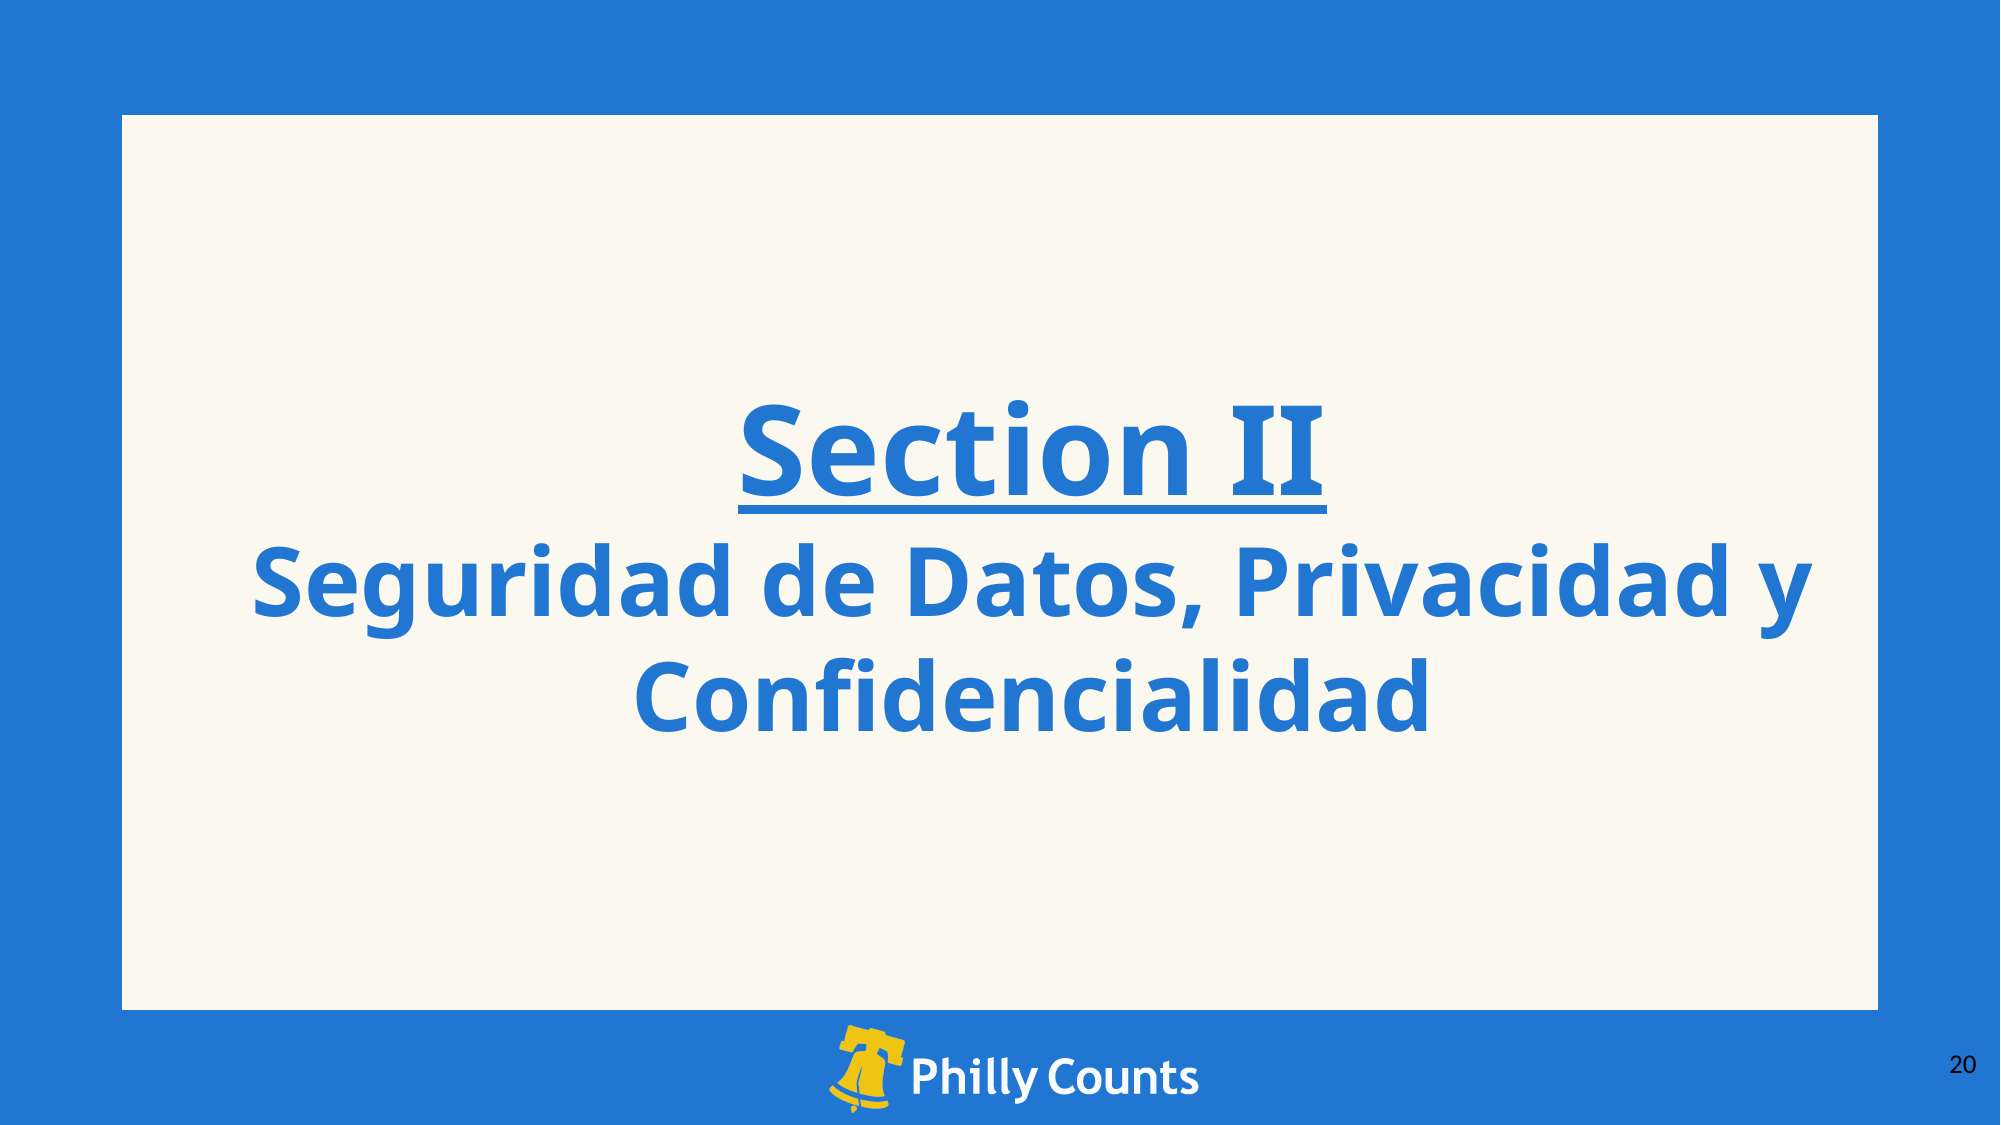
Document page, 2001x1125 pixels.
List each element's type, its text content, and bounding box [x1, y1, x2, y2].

picture [827, 1024, 1205, 1113]
slide_number ‹#› [1871, 1038, 1992, 1125]
text_box Section II Seguridad de Datos, Privacidad y Confidencialidad [226, 363, 1840, 758]
